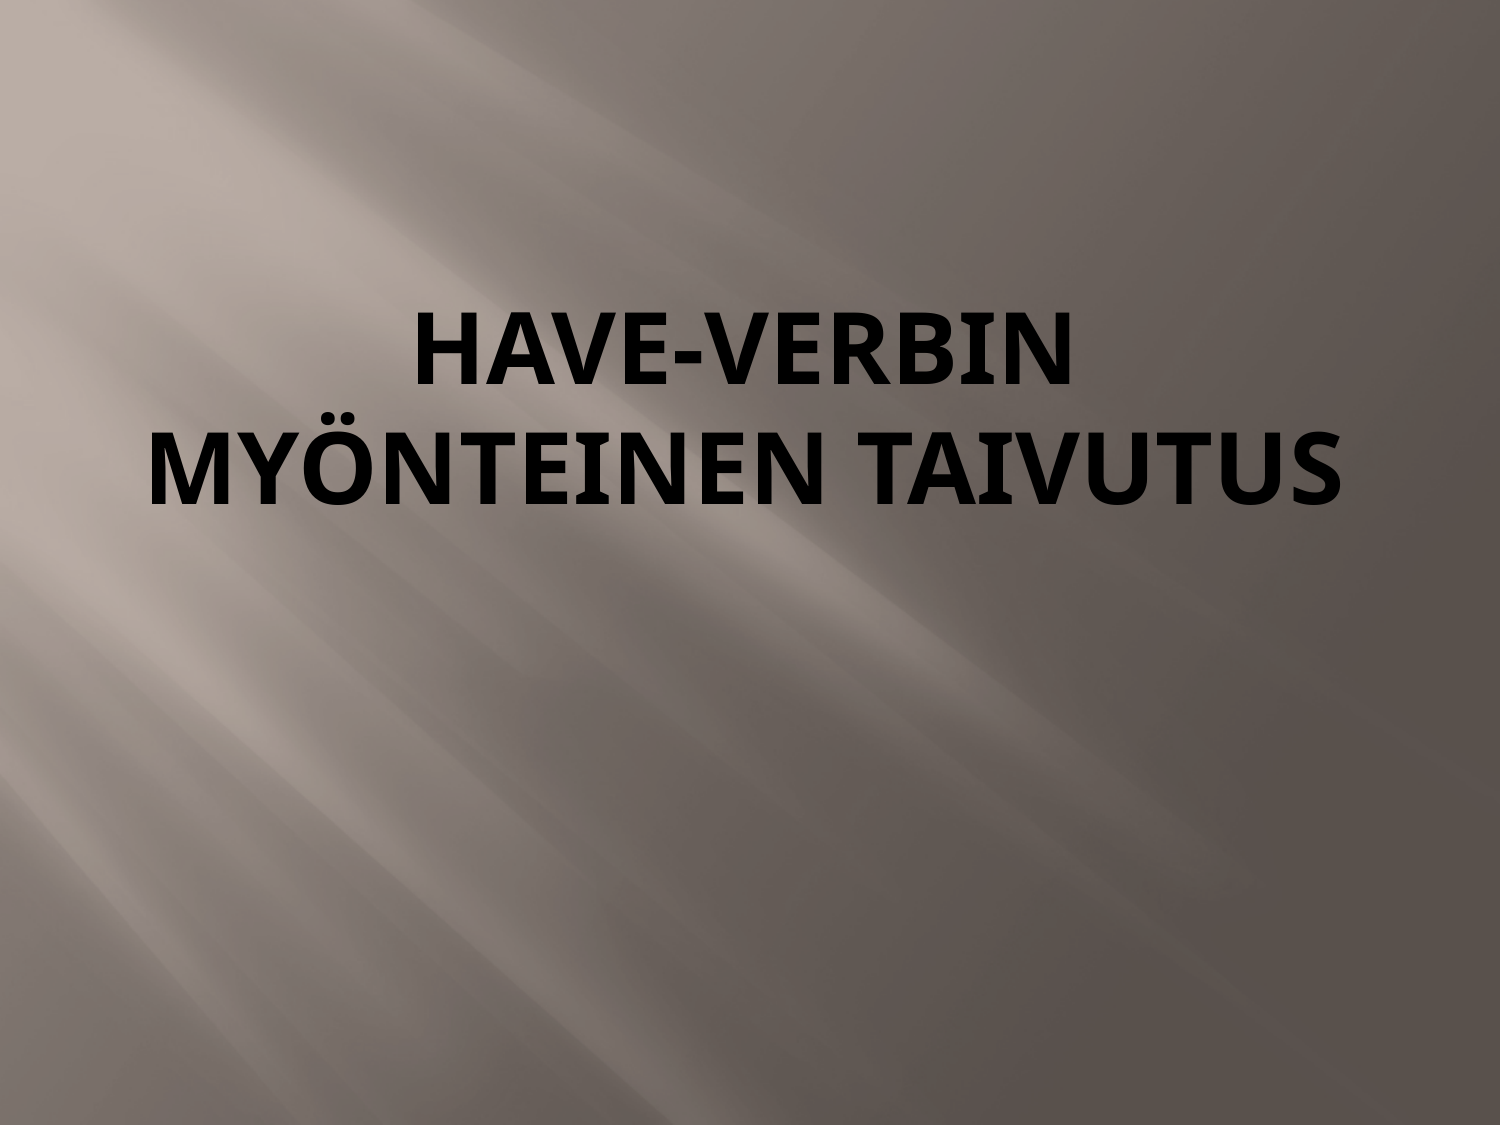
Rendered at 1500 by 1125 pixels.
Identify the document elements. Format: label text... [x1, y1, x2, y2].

title HAVE-verbin MYÖNTEINEN taivutus [69, 224, 1420, 525]
